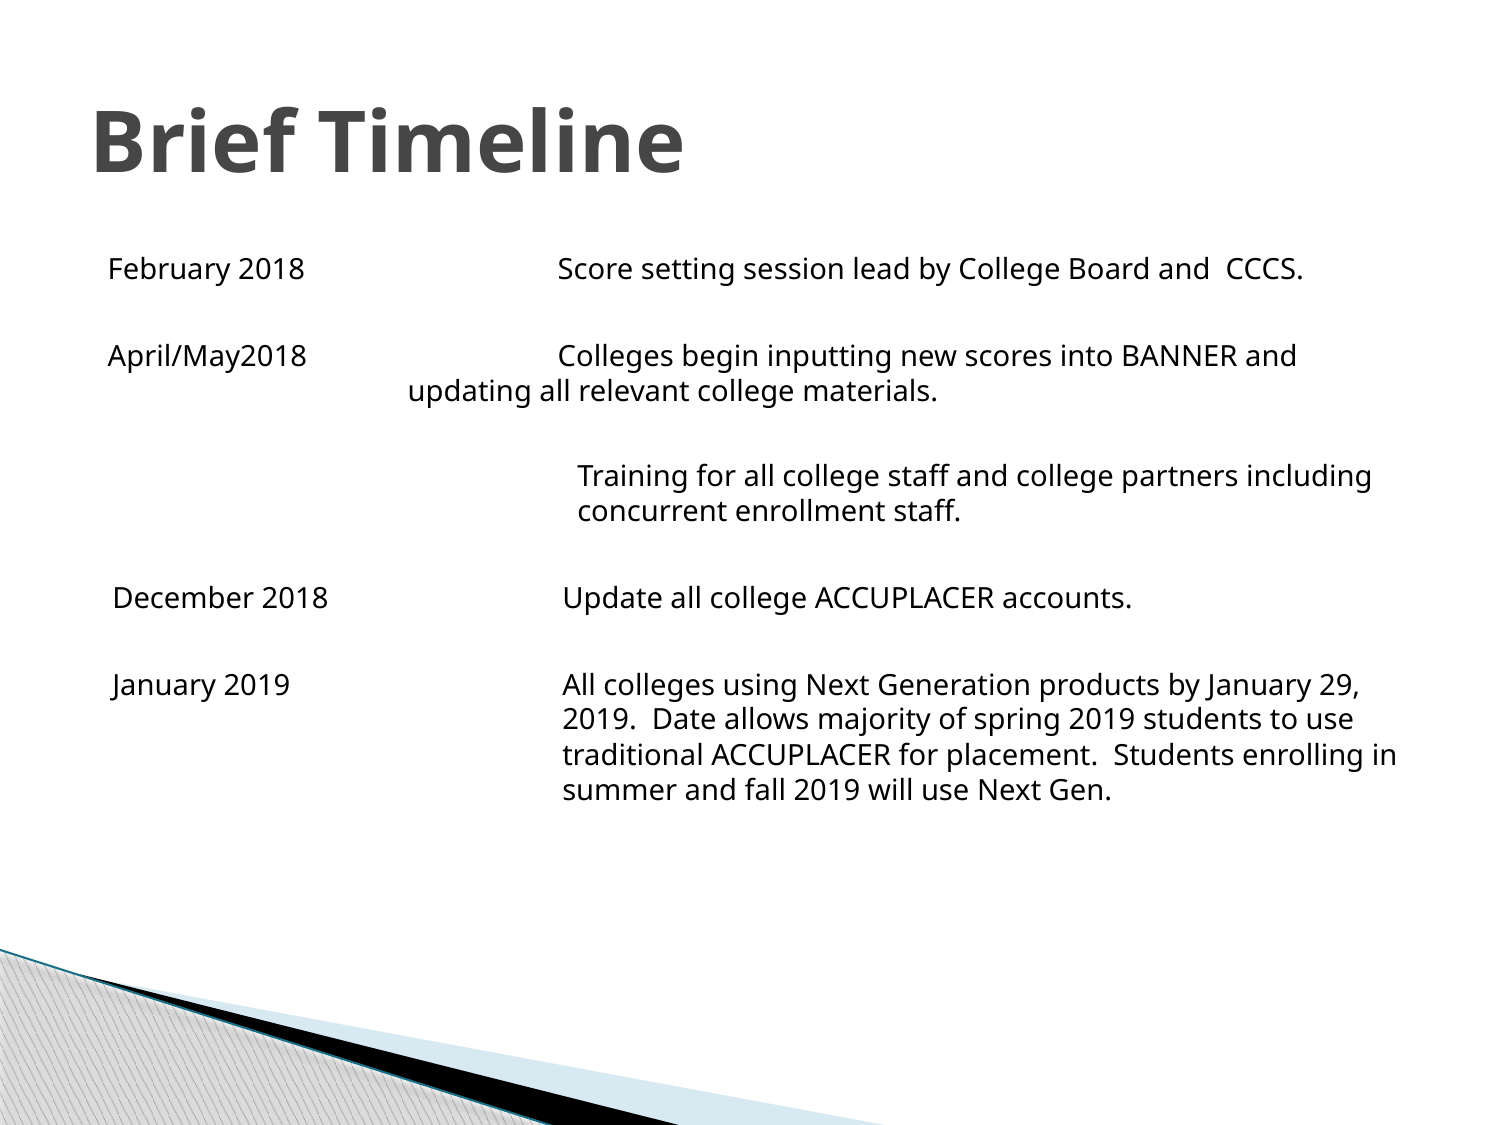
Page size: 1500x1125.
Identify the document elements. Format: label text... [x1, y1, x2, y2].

list February 2018 Score setting session lead by College Board and CCCS. April/May2018 Colleges begin inputting new scores into BANNER and updating all relevant college materials. Training for all college staff and college partners including concurrent enrollment staff. December 2018 Update all college ACCUPLACER accounts. January 2019 All colleges using Next Generation products by January 29, 2019. Date allows majority of spring 2019 students to use traditional ACCUPLACER for placement. Students enrolling in summer and fall 2019 will use Next Gen. [75, 243, 1425, 986]
title Brief Timeline [75, 45, 1425, 233]
